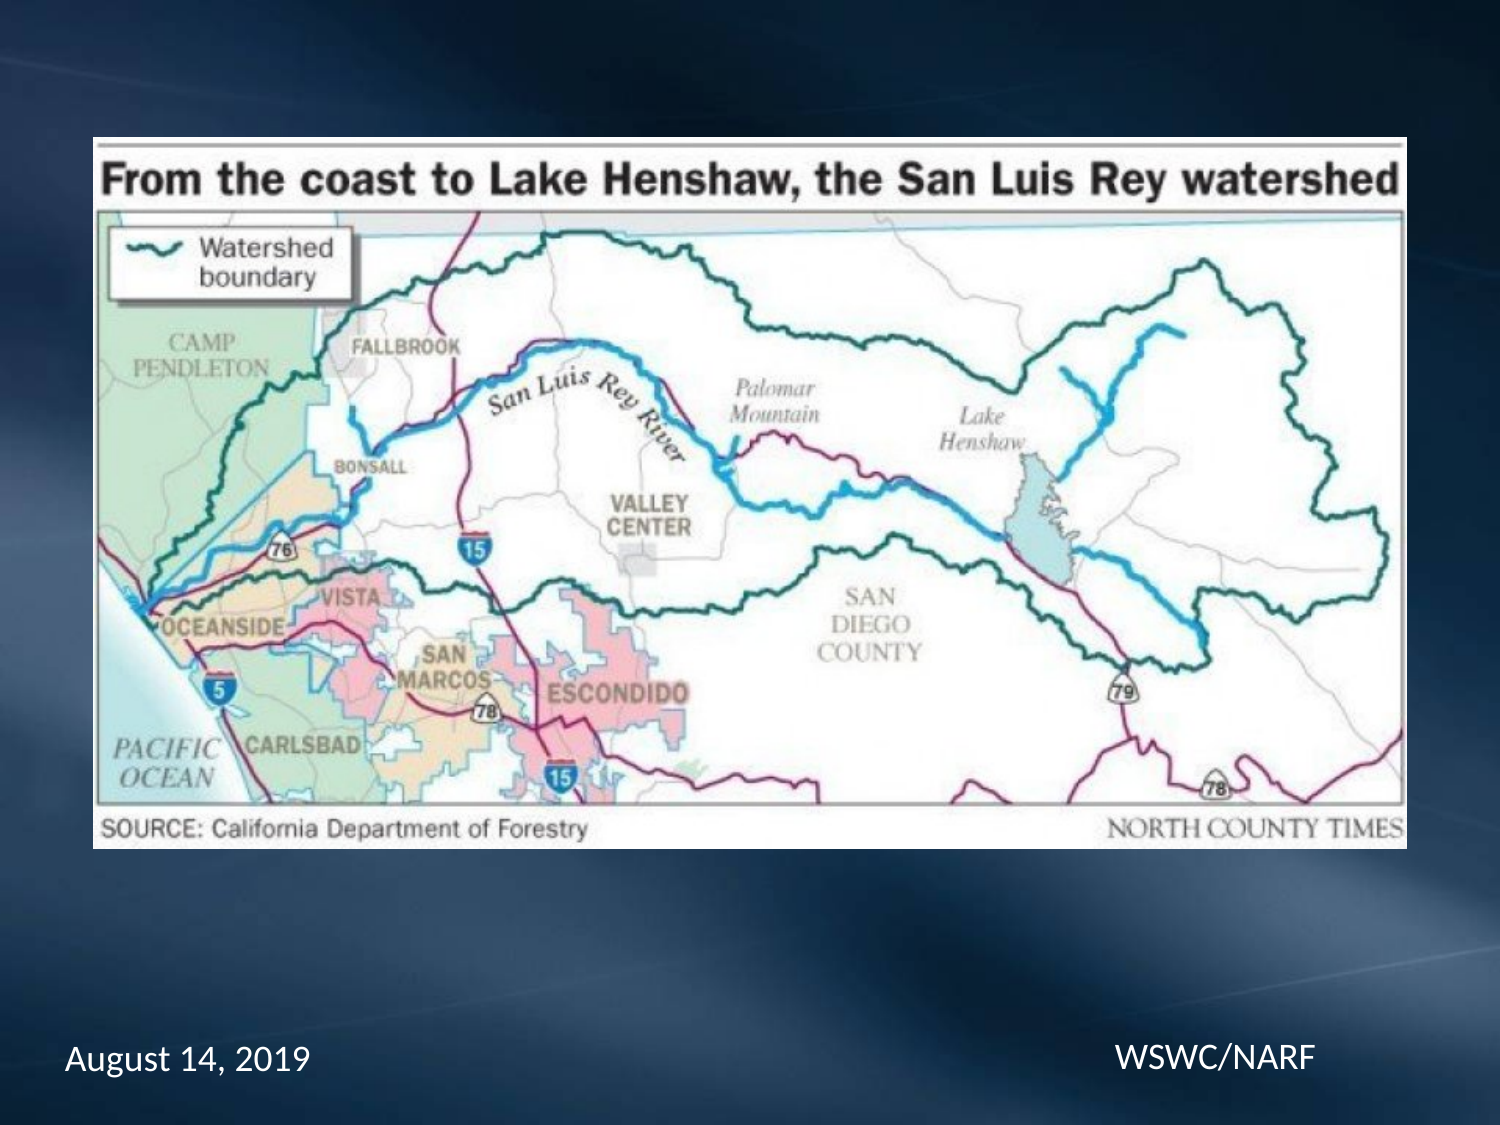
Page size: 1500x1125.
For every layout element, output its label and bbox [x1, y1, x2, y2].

picture [0, 0, 1500, 1125]
list [93, 137, 1407, 849]
